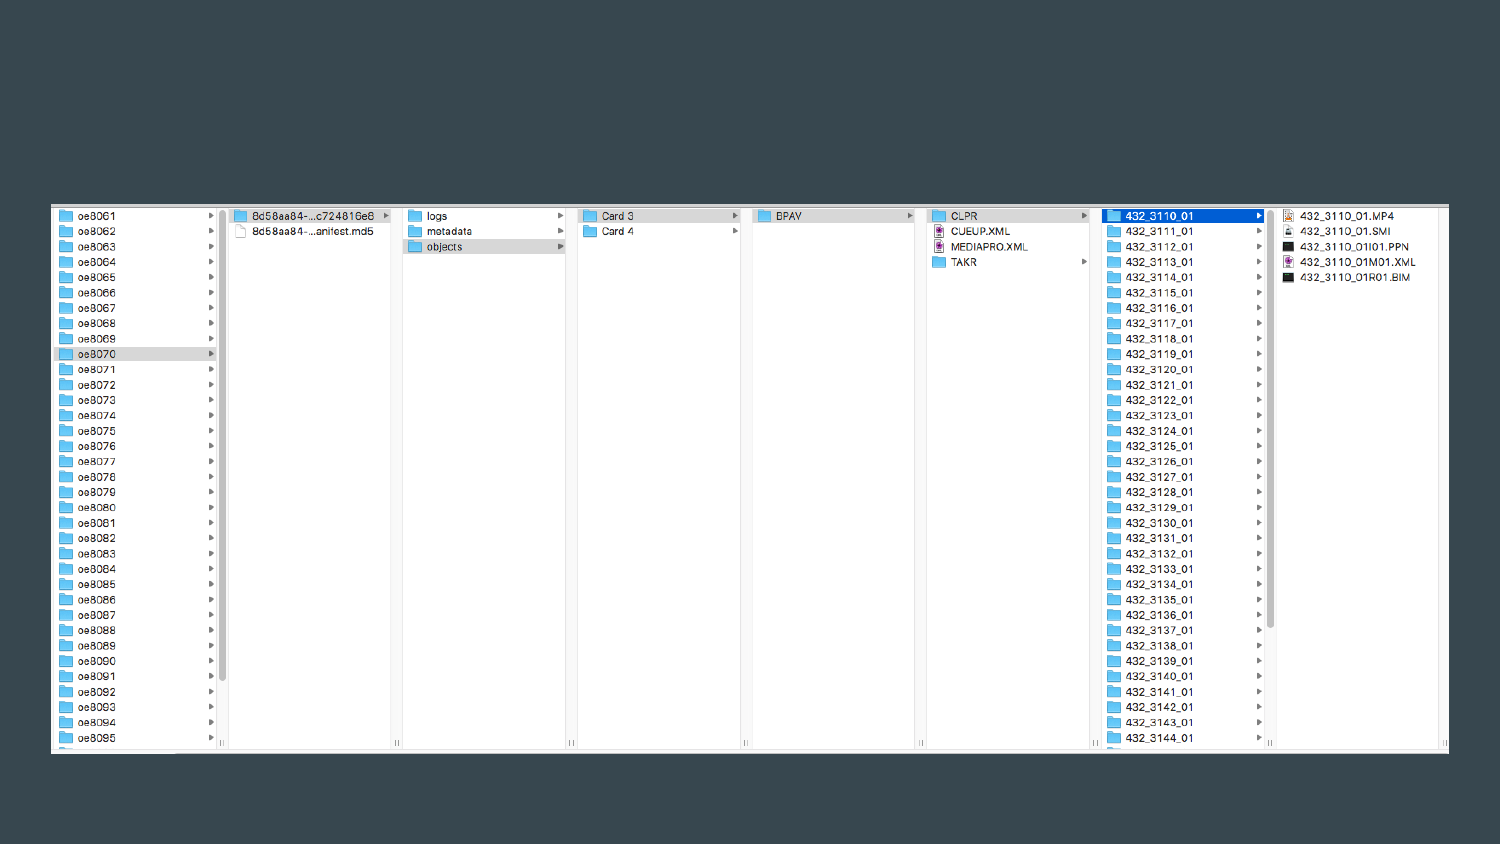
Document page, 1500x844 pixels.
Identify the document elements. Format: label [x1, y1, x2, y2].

picture [50, 203, 1450, 754]
